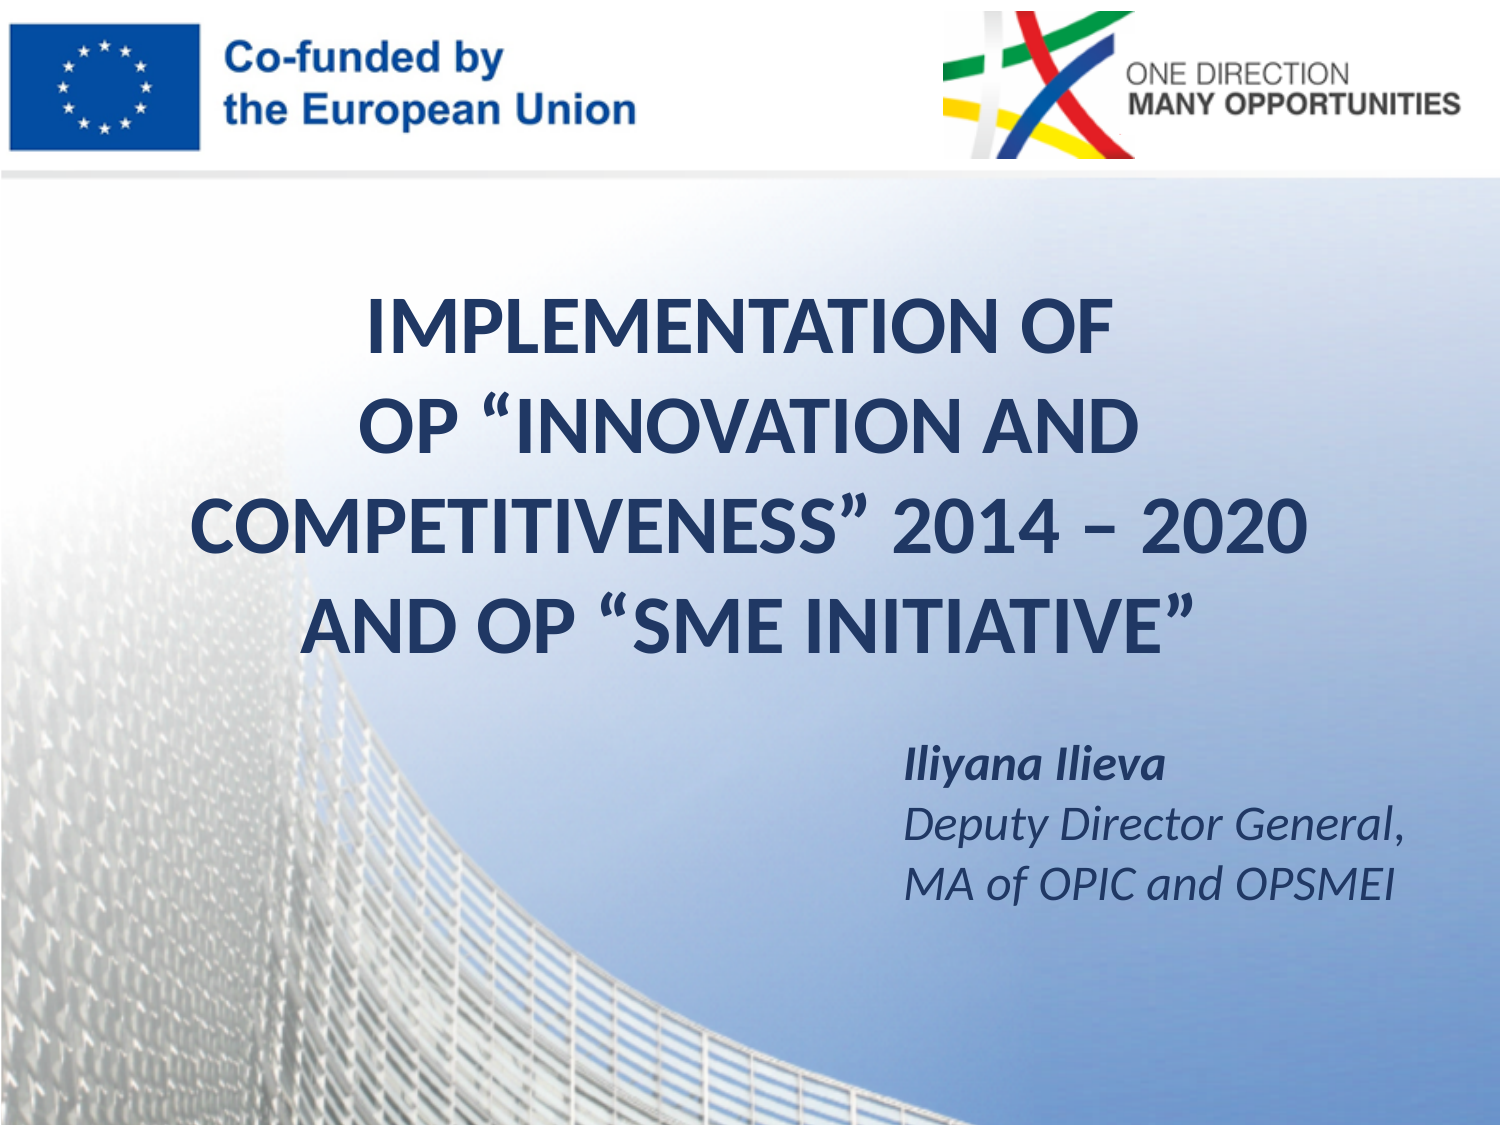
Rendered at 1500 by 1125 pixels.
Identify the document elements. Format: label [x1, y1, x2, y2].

picture [1, 0, 1500, 1125]
text_box [0, 8, 1487, 164]
